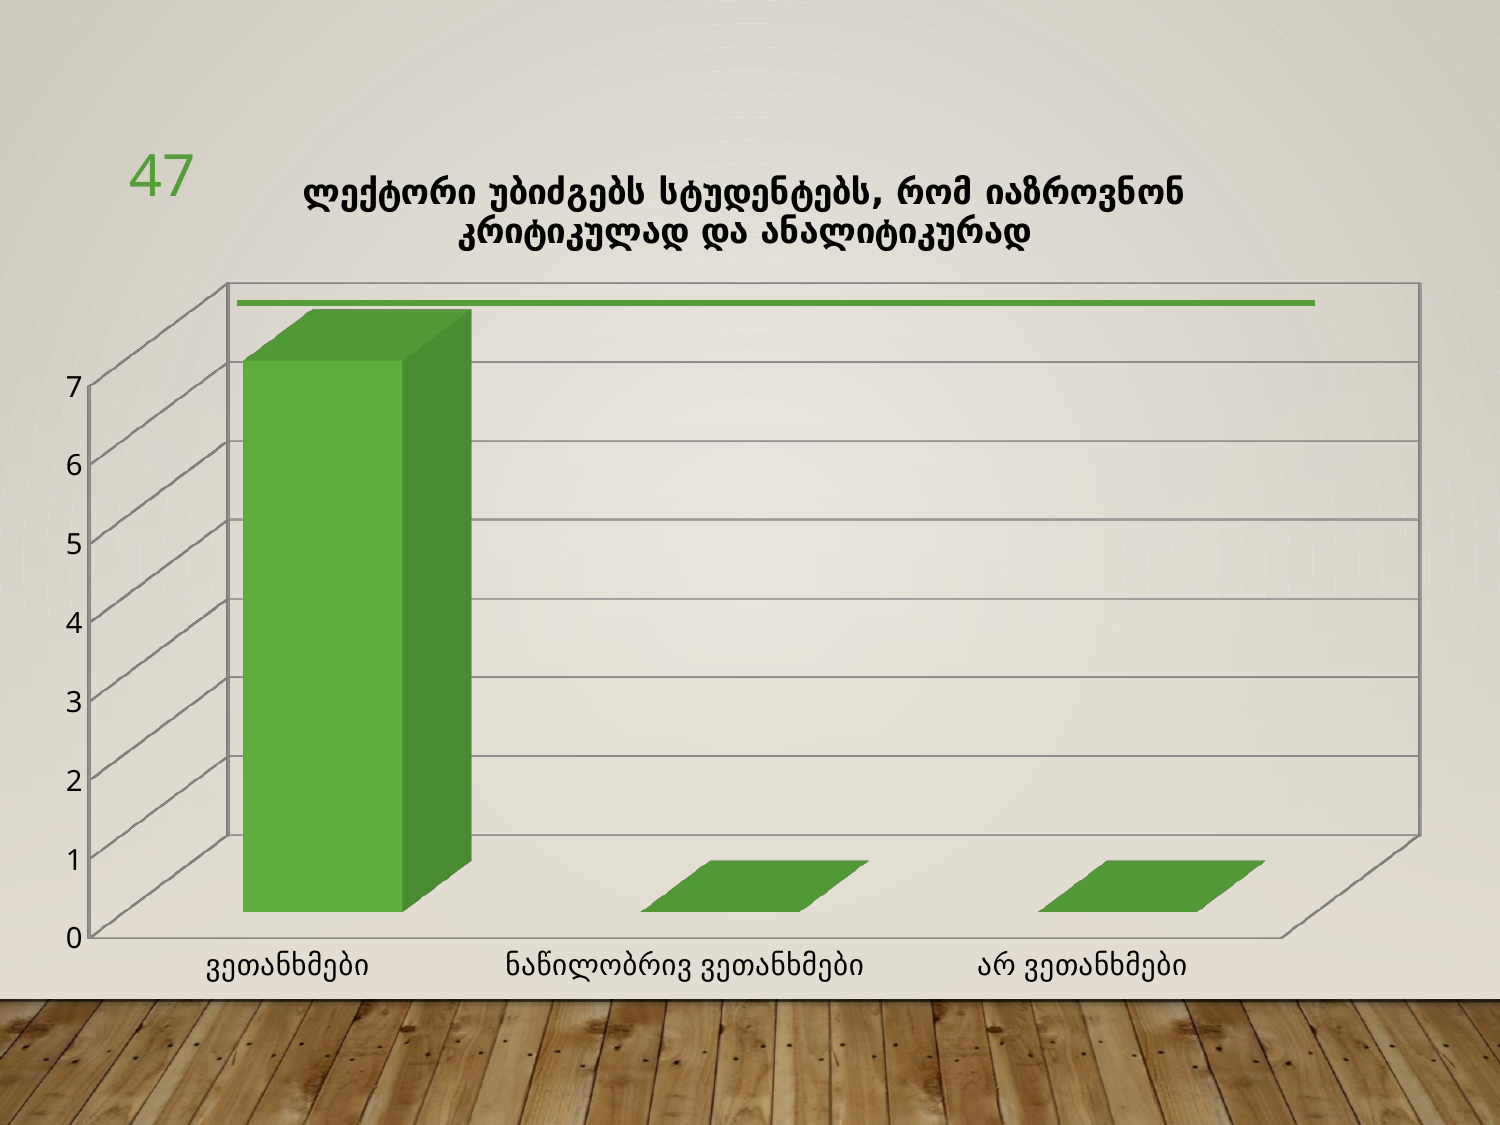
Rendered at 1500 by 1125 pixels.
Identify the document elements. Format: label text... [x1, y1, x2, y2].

picture [0, 999, 1500, 1125]
slide_number 47 [80, 131, 211, 137]
chart [37, 137, 1451, 1006]
